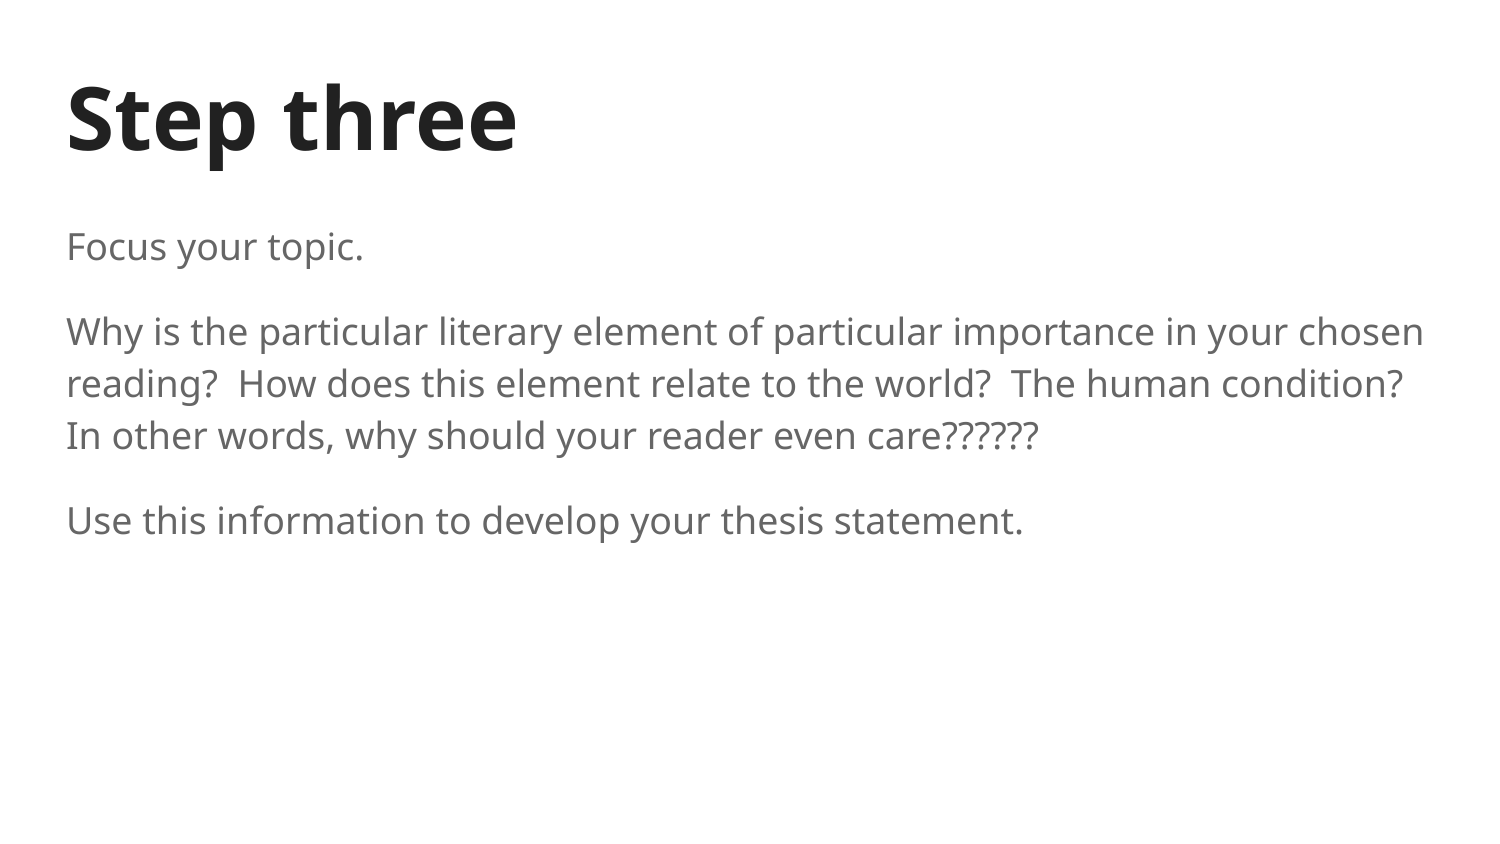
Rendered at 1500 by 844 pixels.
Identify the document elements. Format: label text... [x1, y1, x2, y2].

title Step three [51, 48, 1449, 180]
list Focus your topic. Why is the particular literary element of particular importance in your chosen reading? How does this element relate to the world? The human condition? In other words, why should your reader even care?????? Use this information to develop your thesis statement. [51, 201, 1449, 750]
